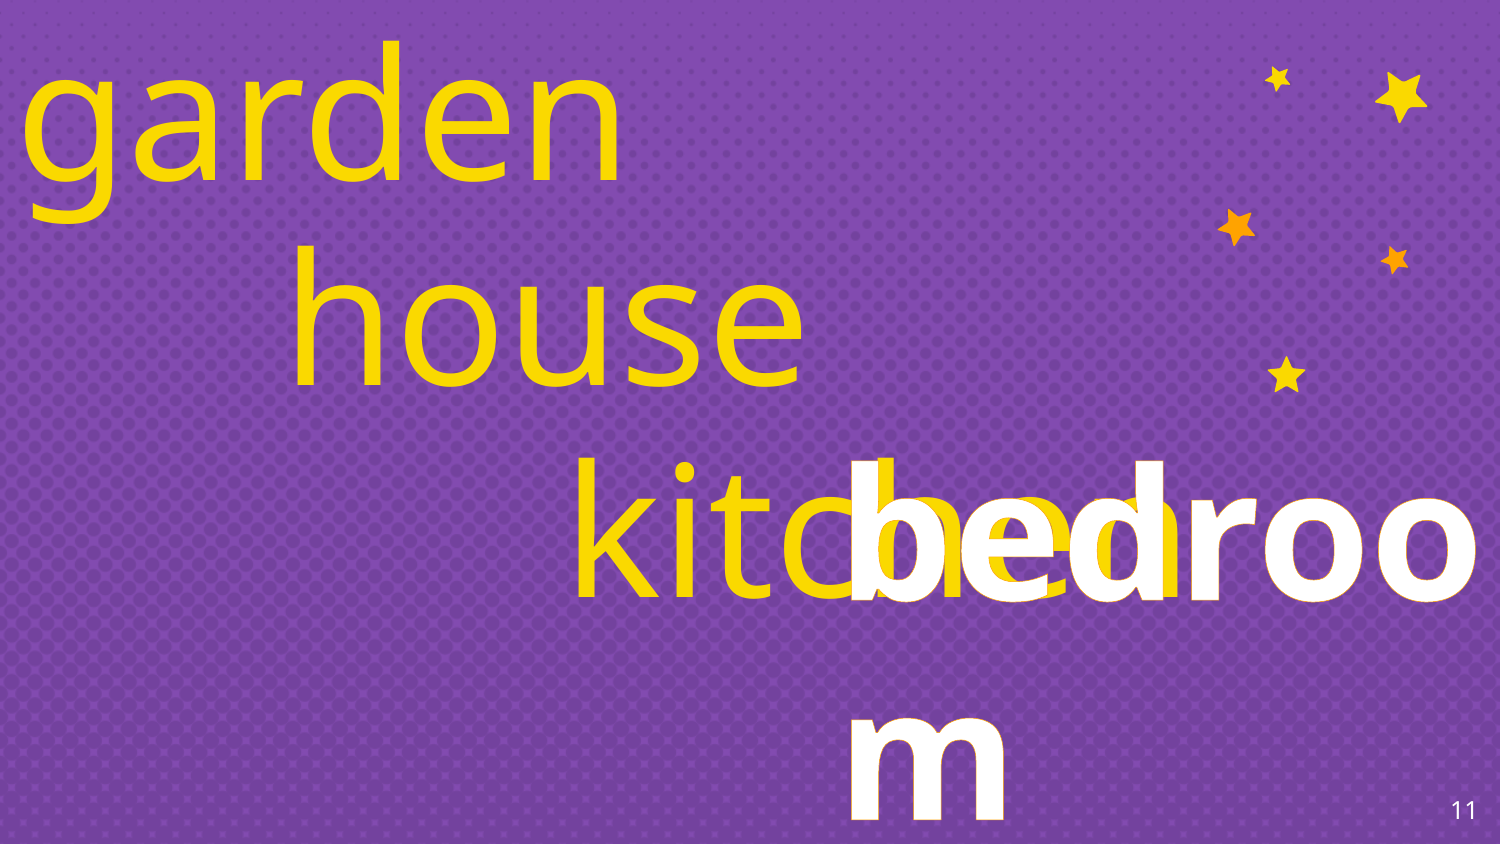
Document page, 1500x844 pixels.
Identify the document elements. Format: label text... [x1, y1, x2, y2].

text_box [1375, 71, 1428, 124]
text_box [1267, 356, 1306, 393]
text_box [1380, 246, 1409, 275]
text_box bedroom [822, 681, 1500, 844]
text_box house [267, 246, 997, 437]
text_box [1265, 66, 1291, 92]
text_box [1217, 208, 1255, 247]
text_box kitchen [548, 459, 1278, 650]
title garden [0, 41, 729, 232]
